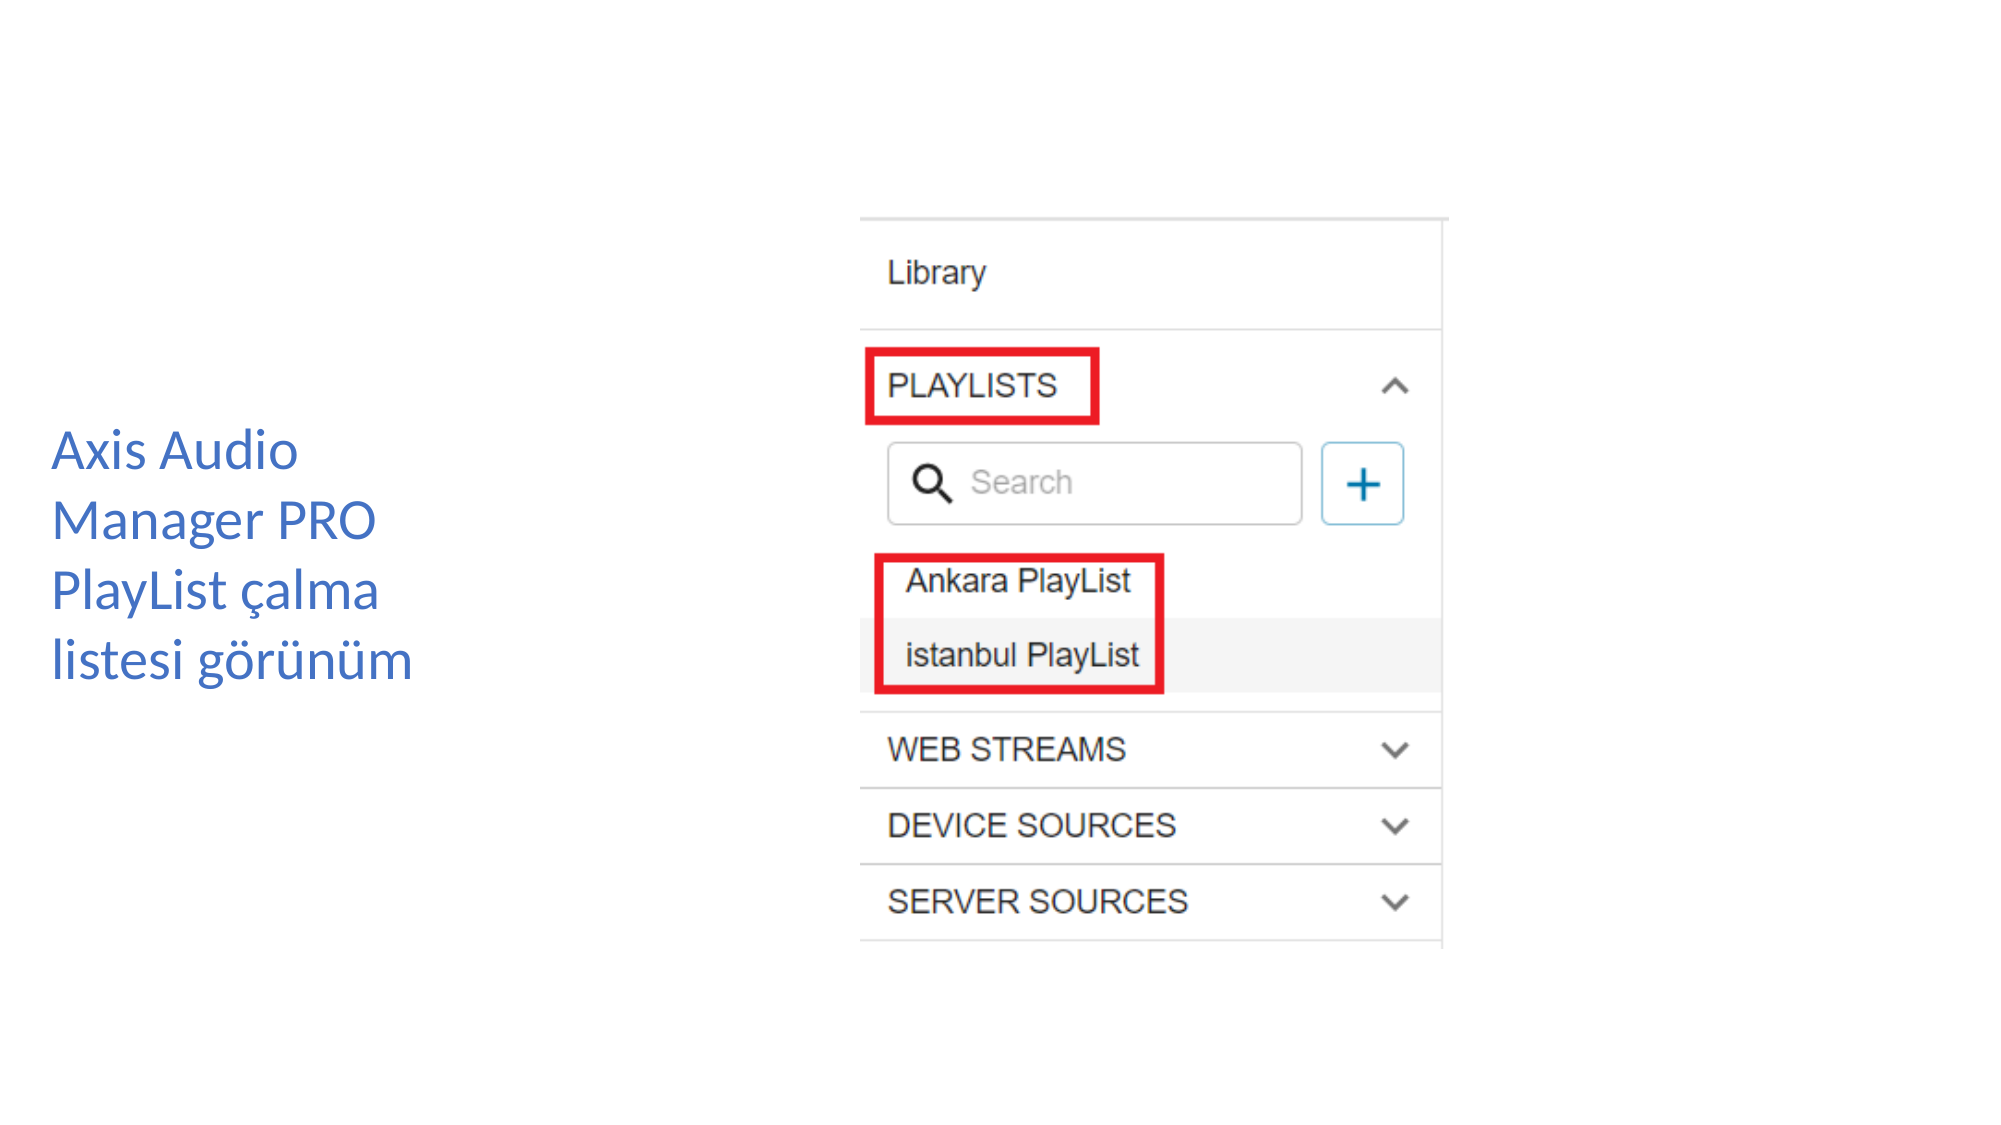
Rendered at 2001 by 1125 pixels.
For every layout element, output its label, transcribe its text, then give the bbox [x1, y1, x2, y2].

picture [860, 212, 1449, 949]
text_box Axis Audio Manager PRO PlayList çalma listesi görünüm [36, 403, 440, 699]
